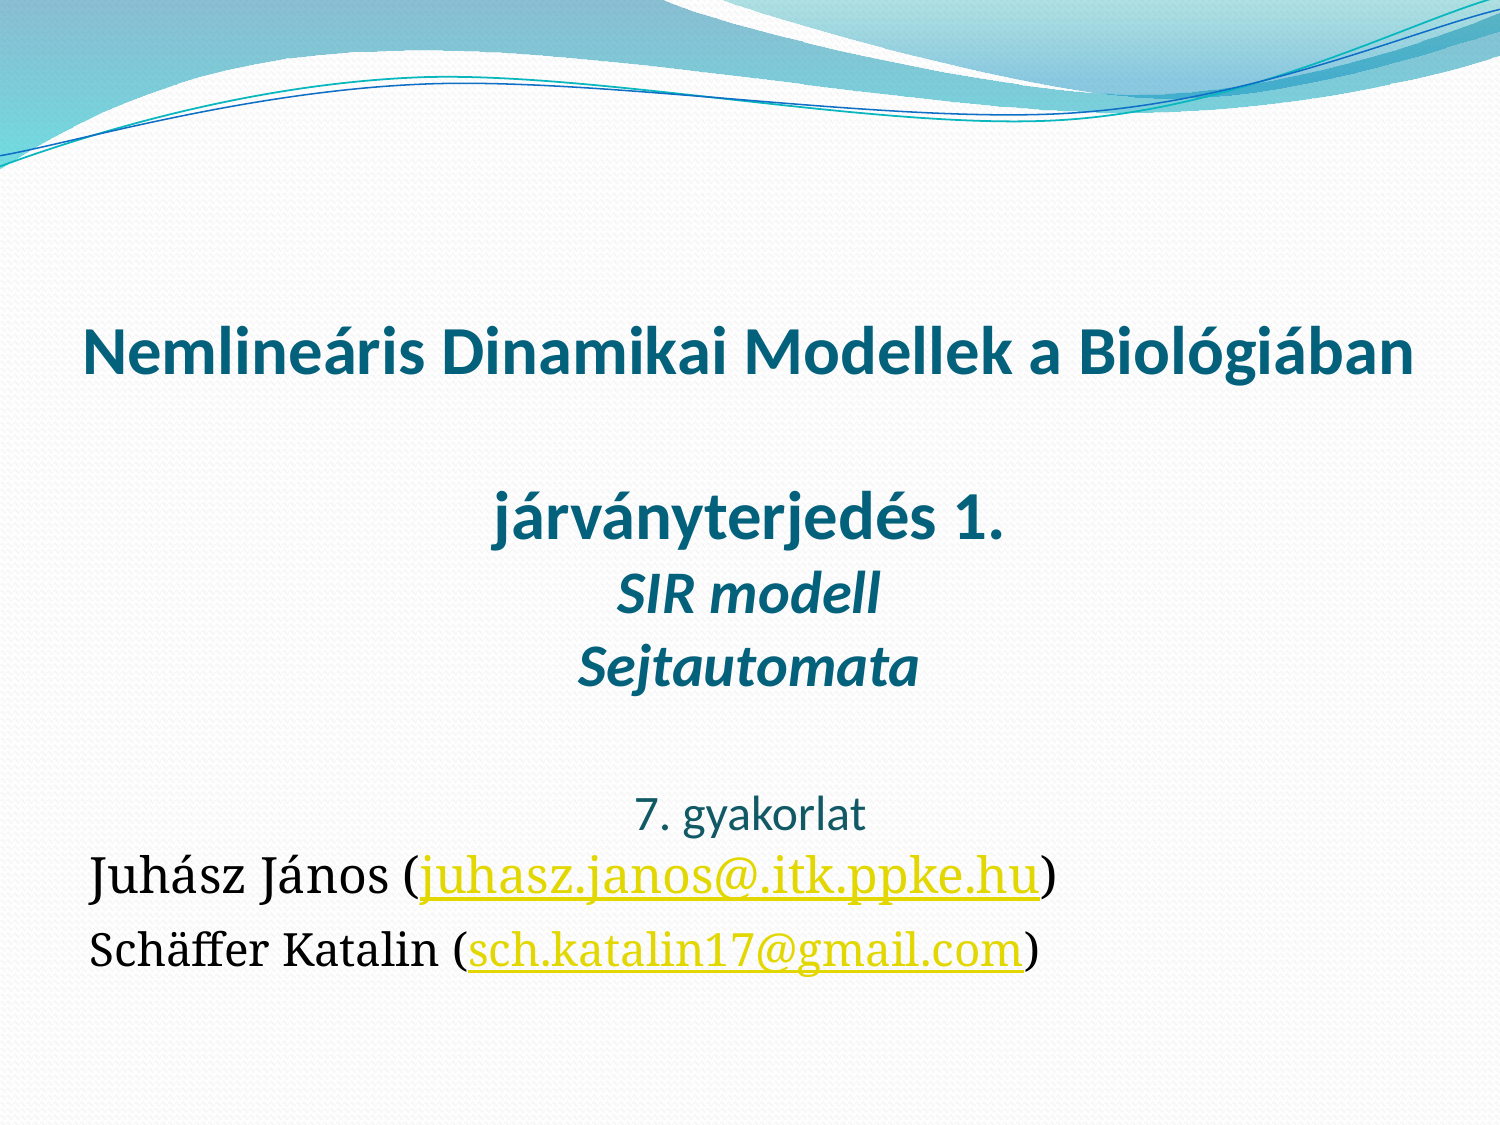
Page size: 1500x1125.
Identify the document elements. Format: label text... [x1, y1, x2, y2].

text_box [0, 0, 1500, 75]
list Juhász János (juhasz.janos@.itk.ppke.hu) Schäffer Katalin (sch.katalin17@gmail.com) [75, 835, 1425, 1038]
title Nemlineáris Dinamikai Modellek a Biológiában járványterjedés 1. SIR modell Sejtautomata 7. gyakorlat [75, 265, 1425, 835]
